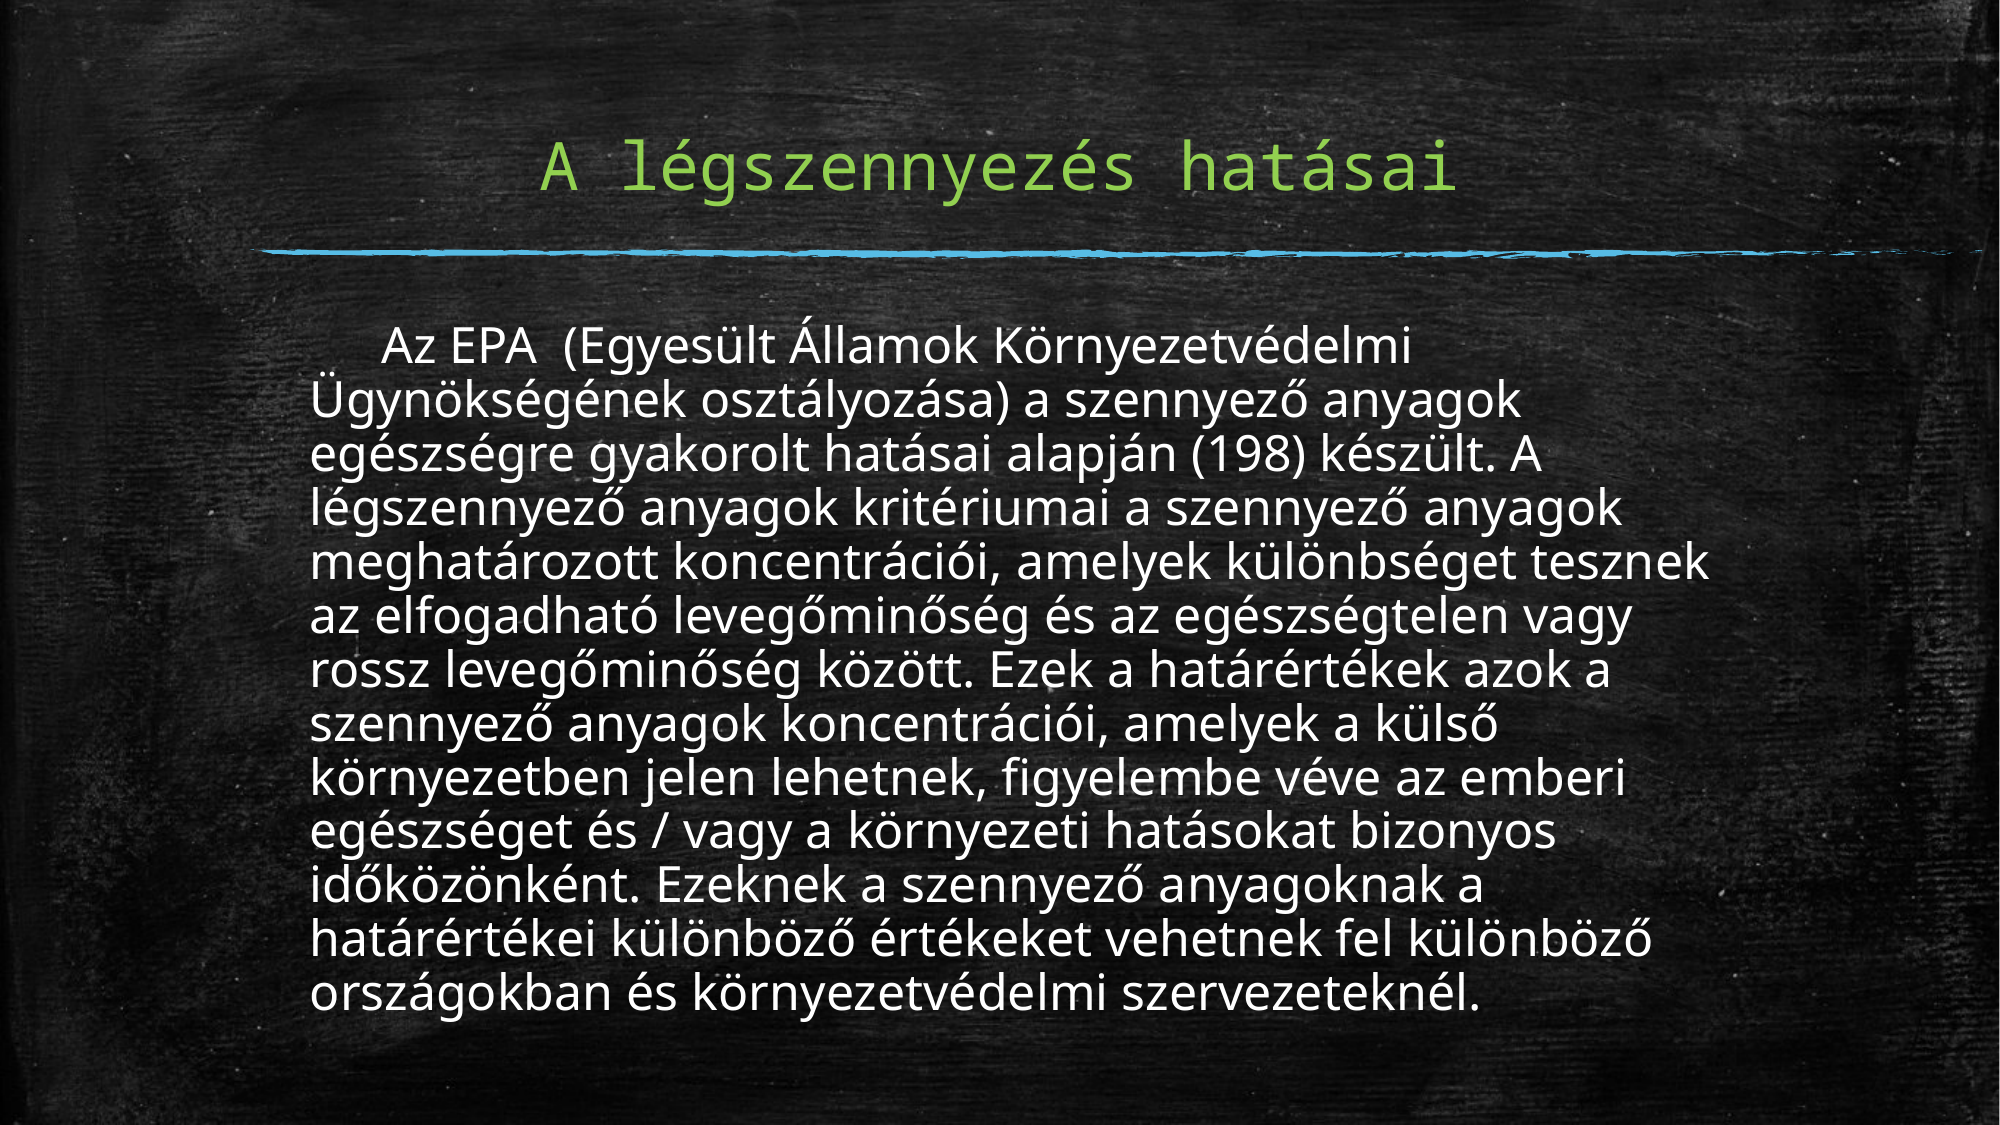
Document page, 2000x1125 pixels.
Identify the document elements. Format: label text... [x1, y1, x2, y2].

title A légszennyezés hatásai [249, 45, 1750, 213]
list Az EPA (Egyesült Államok Környezetvédelmi Ügynökségének osztályozása) a szennyező anyagok egészségre gyakorolt ​​hatásai alapján (198) készült. A légszennyező anyagok kritériumai a szennyező anyagok meghatározott koncentrációi, amelyek különbséget tesznek az elfogadható levegőminőség és az egészségtelen vagy rossz levegőminőség között. Ezek a határértékek azok a szennyező anyagok koncentrációi, amelyek a külső környezetben jelen lehetnek, figyelembe véve az emberi egészséget és / vagy a környezeti hatásokat bizonyos időközönként. Ezeknek a szennyező anyagoknak a határértékei különböző értékeket vehetnek fel különböző országokban és környezetvédelmi szervezeteknél. [249, 312, 1750, 1013]
